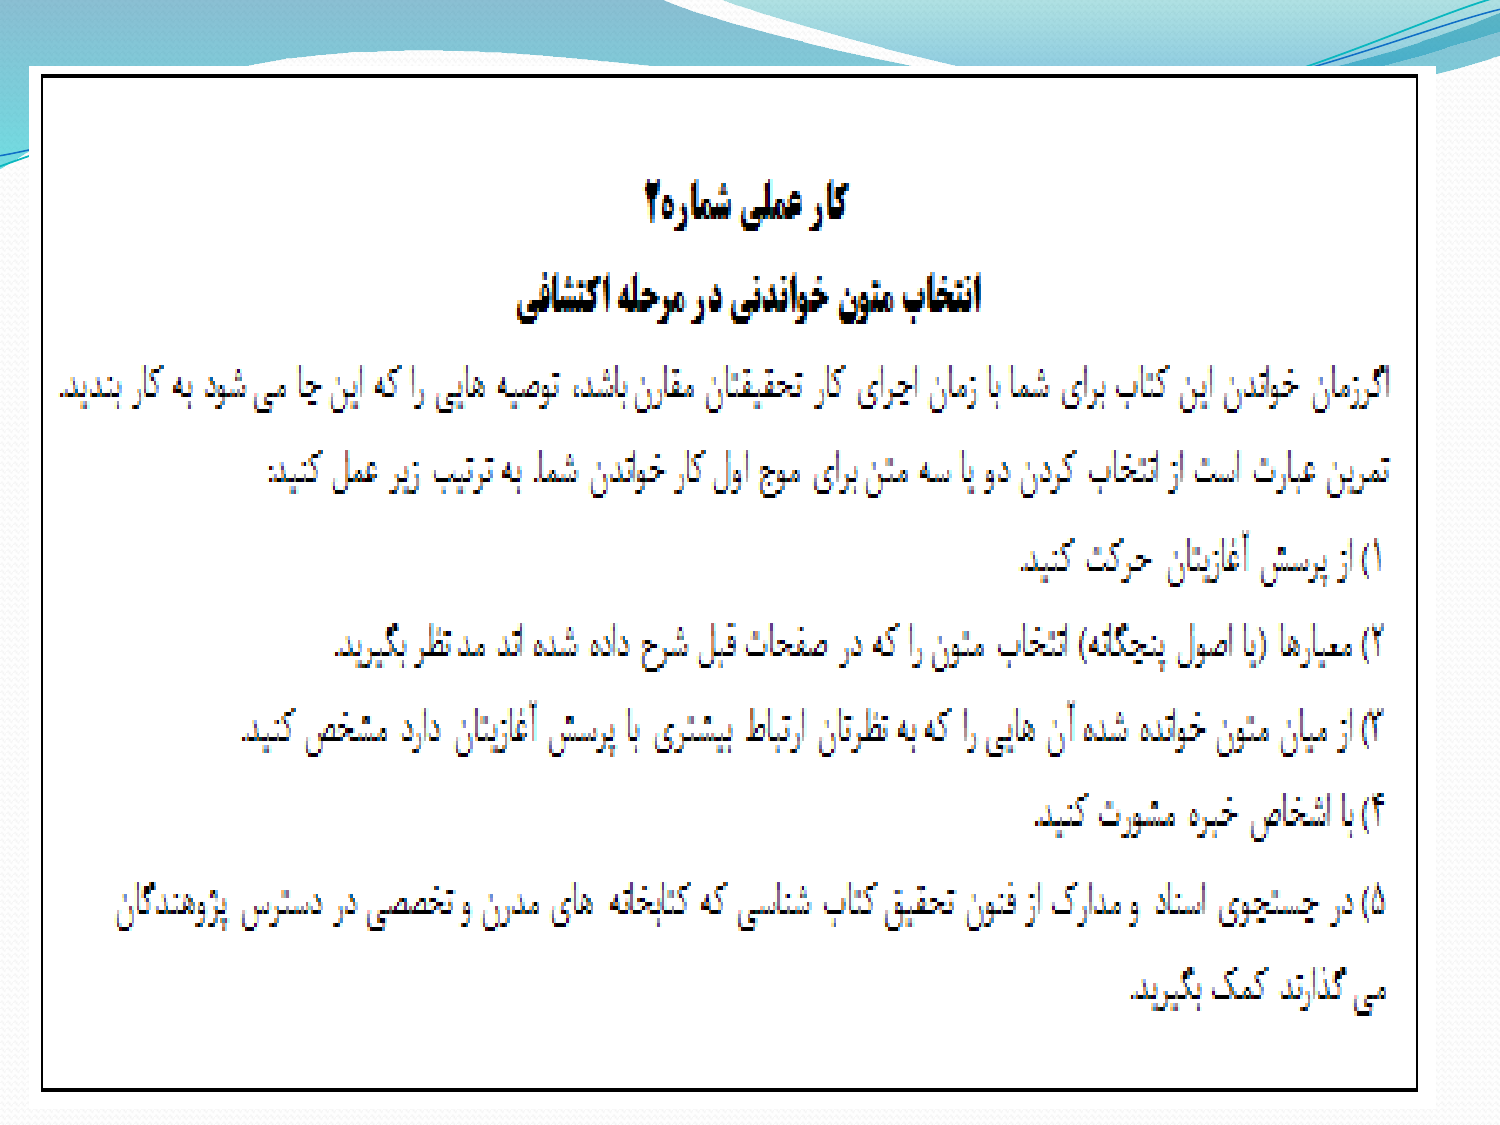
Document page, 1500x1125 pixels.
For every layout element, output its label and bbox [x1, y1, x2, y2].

list [29, 66, 1436, 1110]
